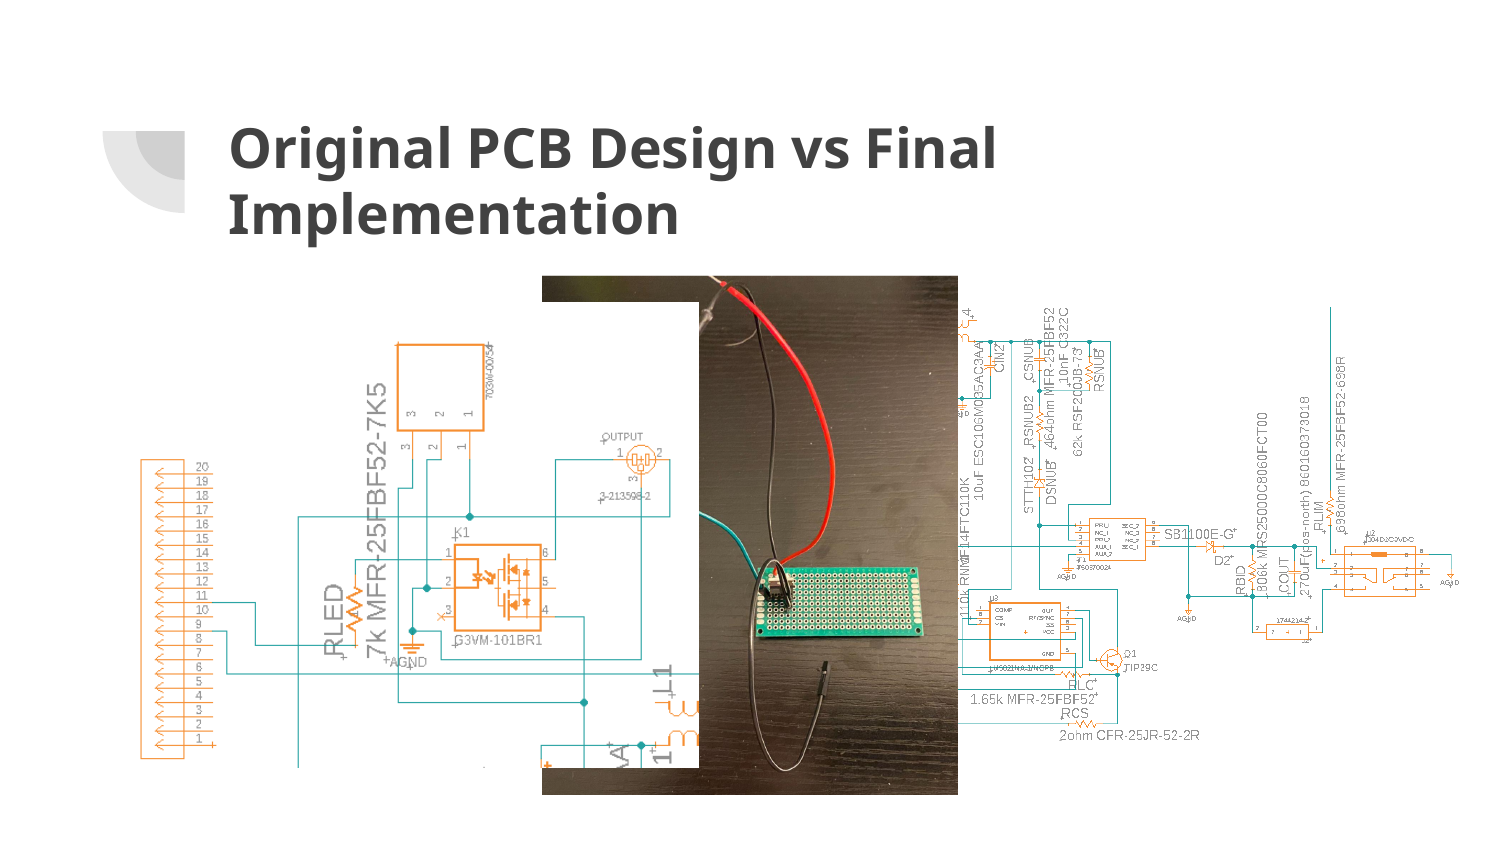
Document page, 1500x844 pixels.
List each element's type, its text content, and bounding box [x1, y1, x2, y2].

title Original PCB Design vs Final Implementation [213, 98, 1368, 263]
picture [57, 276, 1468, 795]
